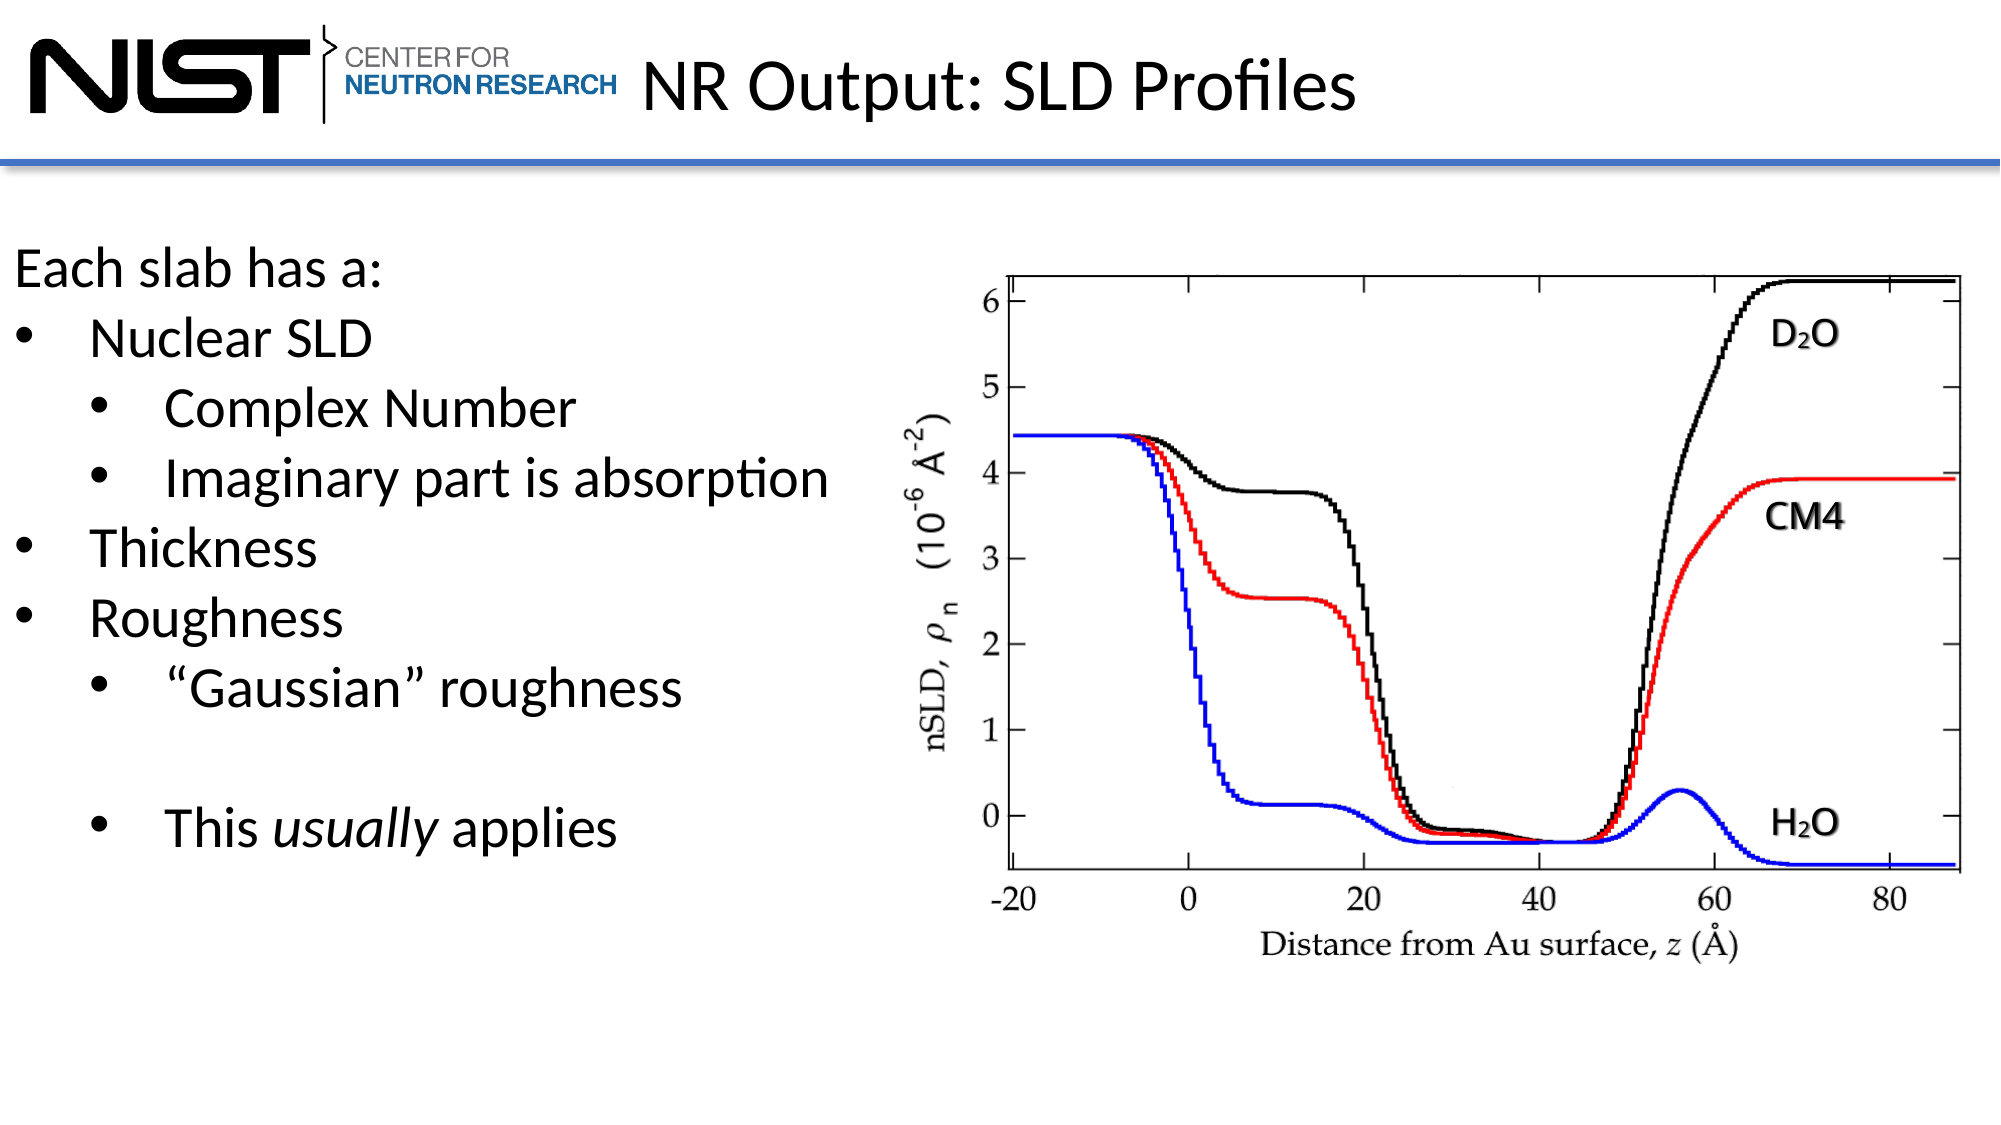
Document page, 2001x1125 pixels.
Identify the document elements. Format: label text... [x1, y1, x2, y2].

text_box NR Output: SLD Profiles [888, 30, 1751, 143]
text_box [872, 204, 2000, 972]
picture [0, 0, 888, 188]
